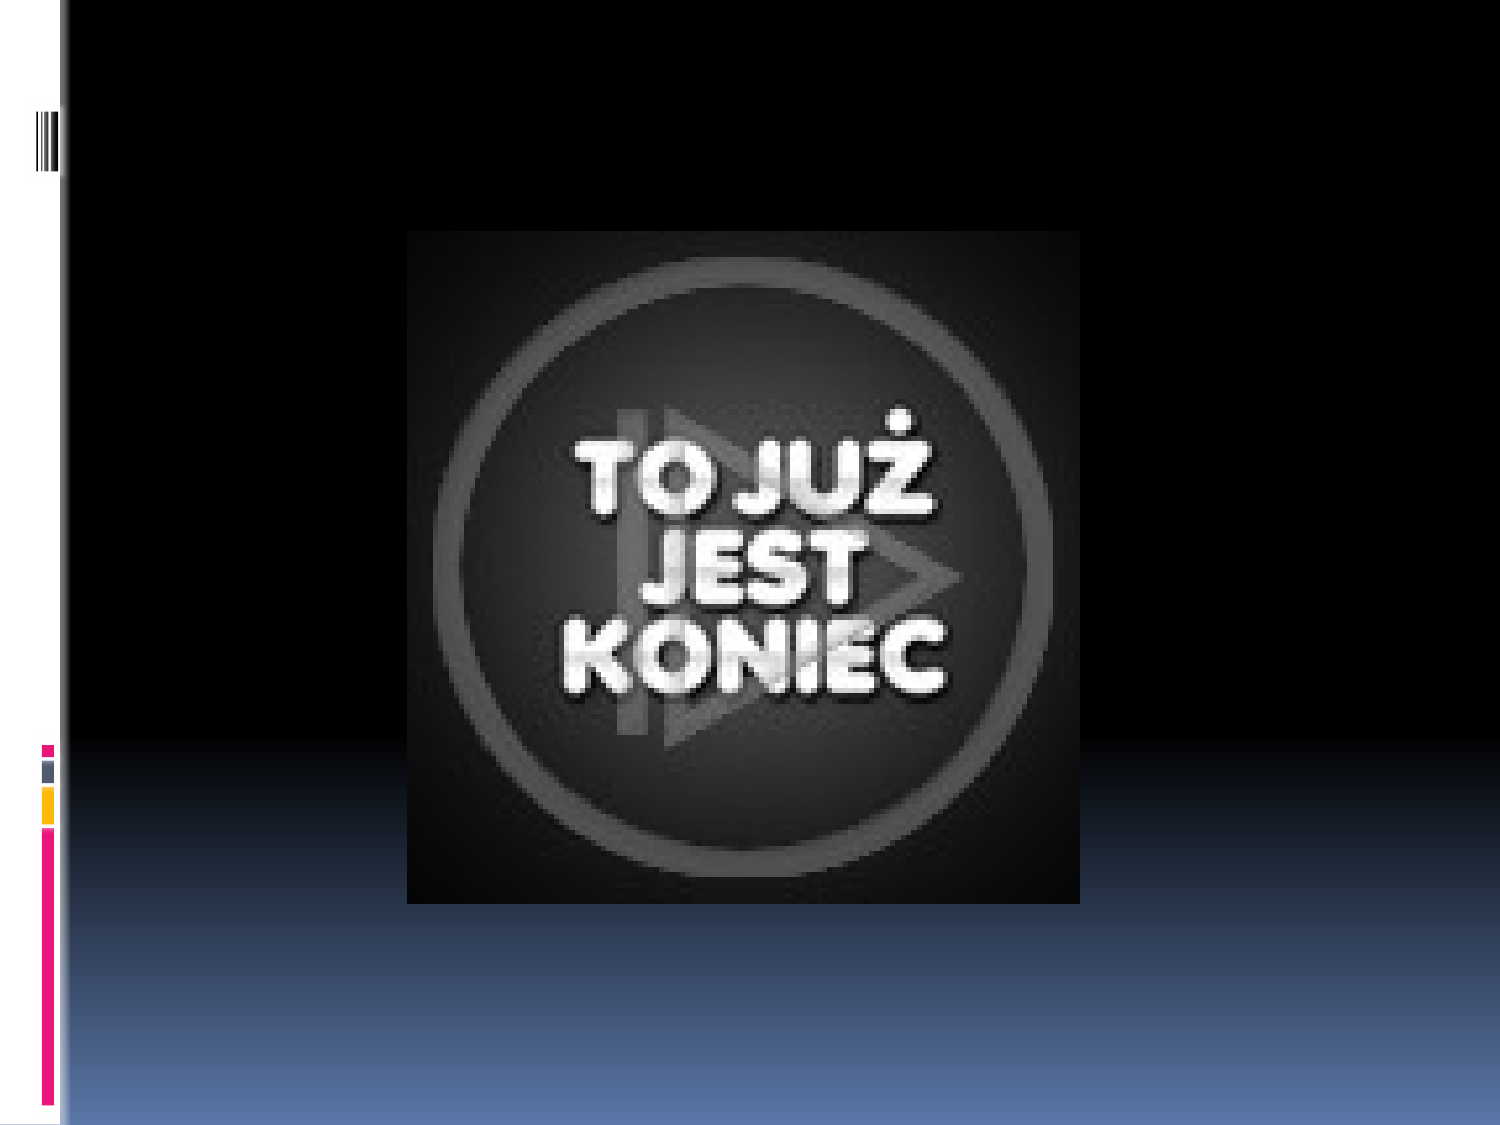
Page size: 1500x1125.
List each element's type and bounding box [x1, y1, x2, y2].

picture [406, 231, 1080, 905]
